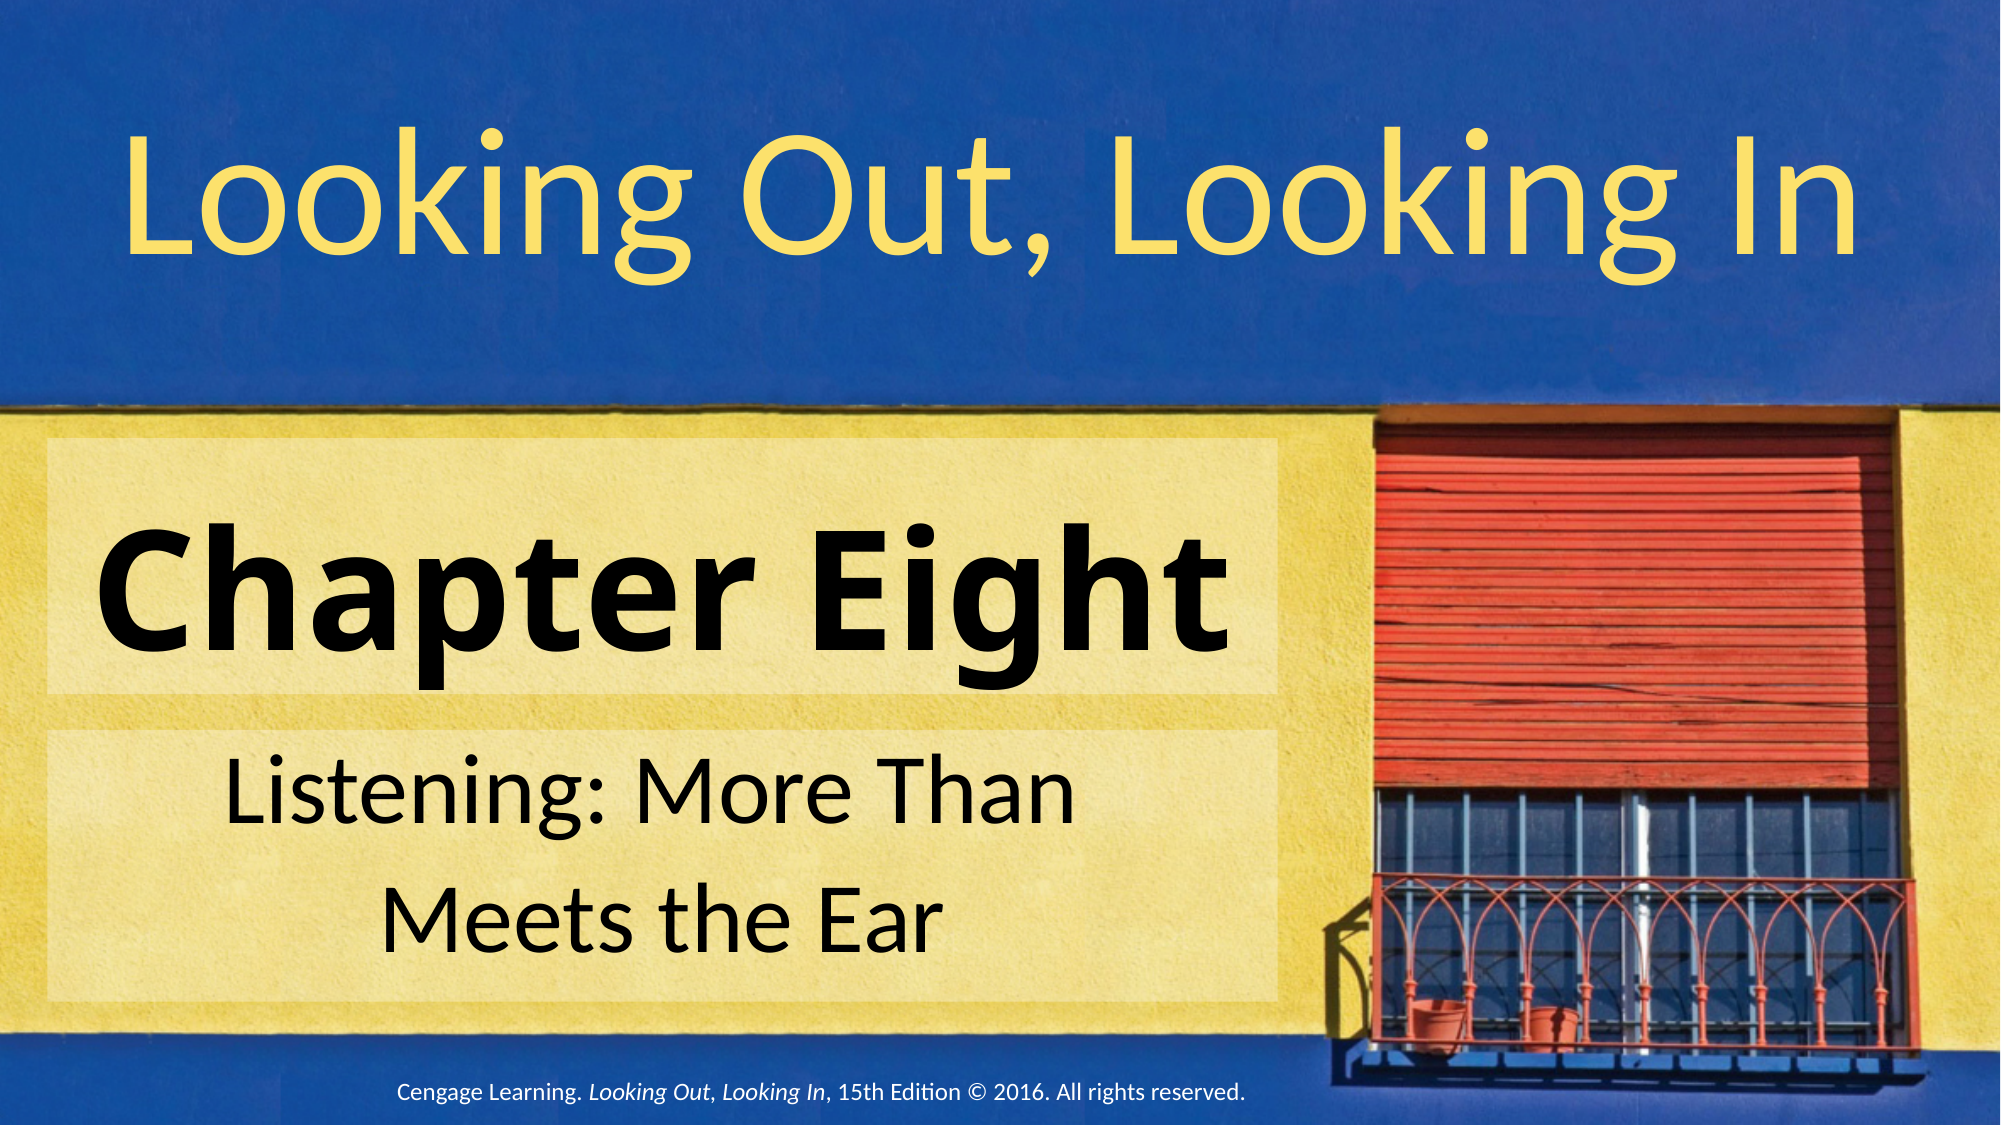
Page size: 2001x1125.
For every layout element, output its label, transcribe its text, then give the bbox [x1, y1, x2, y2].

title Chapter Eight [47, 438, 1278, 695]
subtitle Listening: More Than Meets the Ear [47, 729, 1278, 1002]
picture [0, 0, 2001, 1125]
text_box Looking Out, Looking In [103, 64, 1882, 299]
footer Cengage Learning. Looking Out, Looking In, 15th Edition © 2016. All rights reserved. [366, 1056, 1278, 1125]
